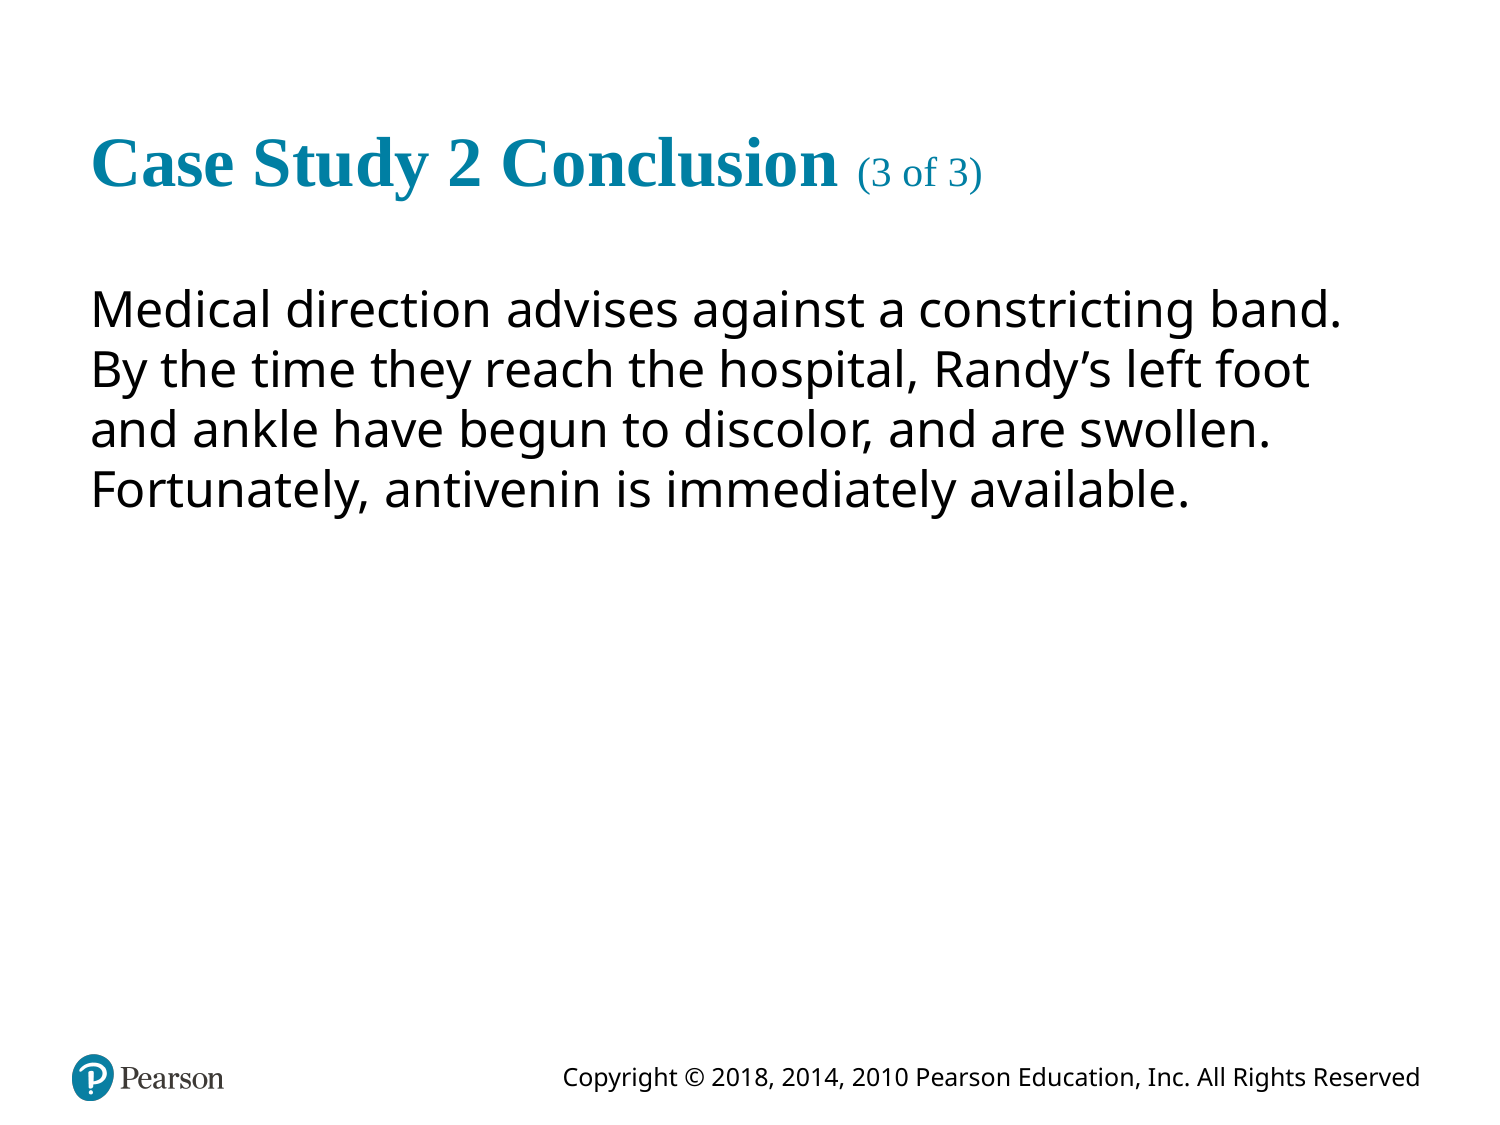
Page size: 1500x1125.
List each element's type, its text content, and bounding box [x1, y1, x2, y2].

picture [80, 1063, 106, 1088]
picture [98, 1054, 224, 1101]
picture [72, 1054, 88, 1070]
picture [72, 1087, 83, 1101]
list Medical direction advises against a constricting band. By the time they reach the hospital, Randy’s left foot and ankle have begun to discolor, and are swollen. Fortunately, antivenin is immediately available. [75, 262, 1425, 536]
title Case Study 2 Conclusion (3 of 3) [75, 35, 1425, 216]
